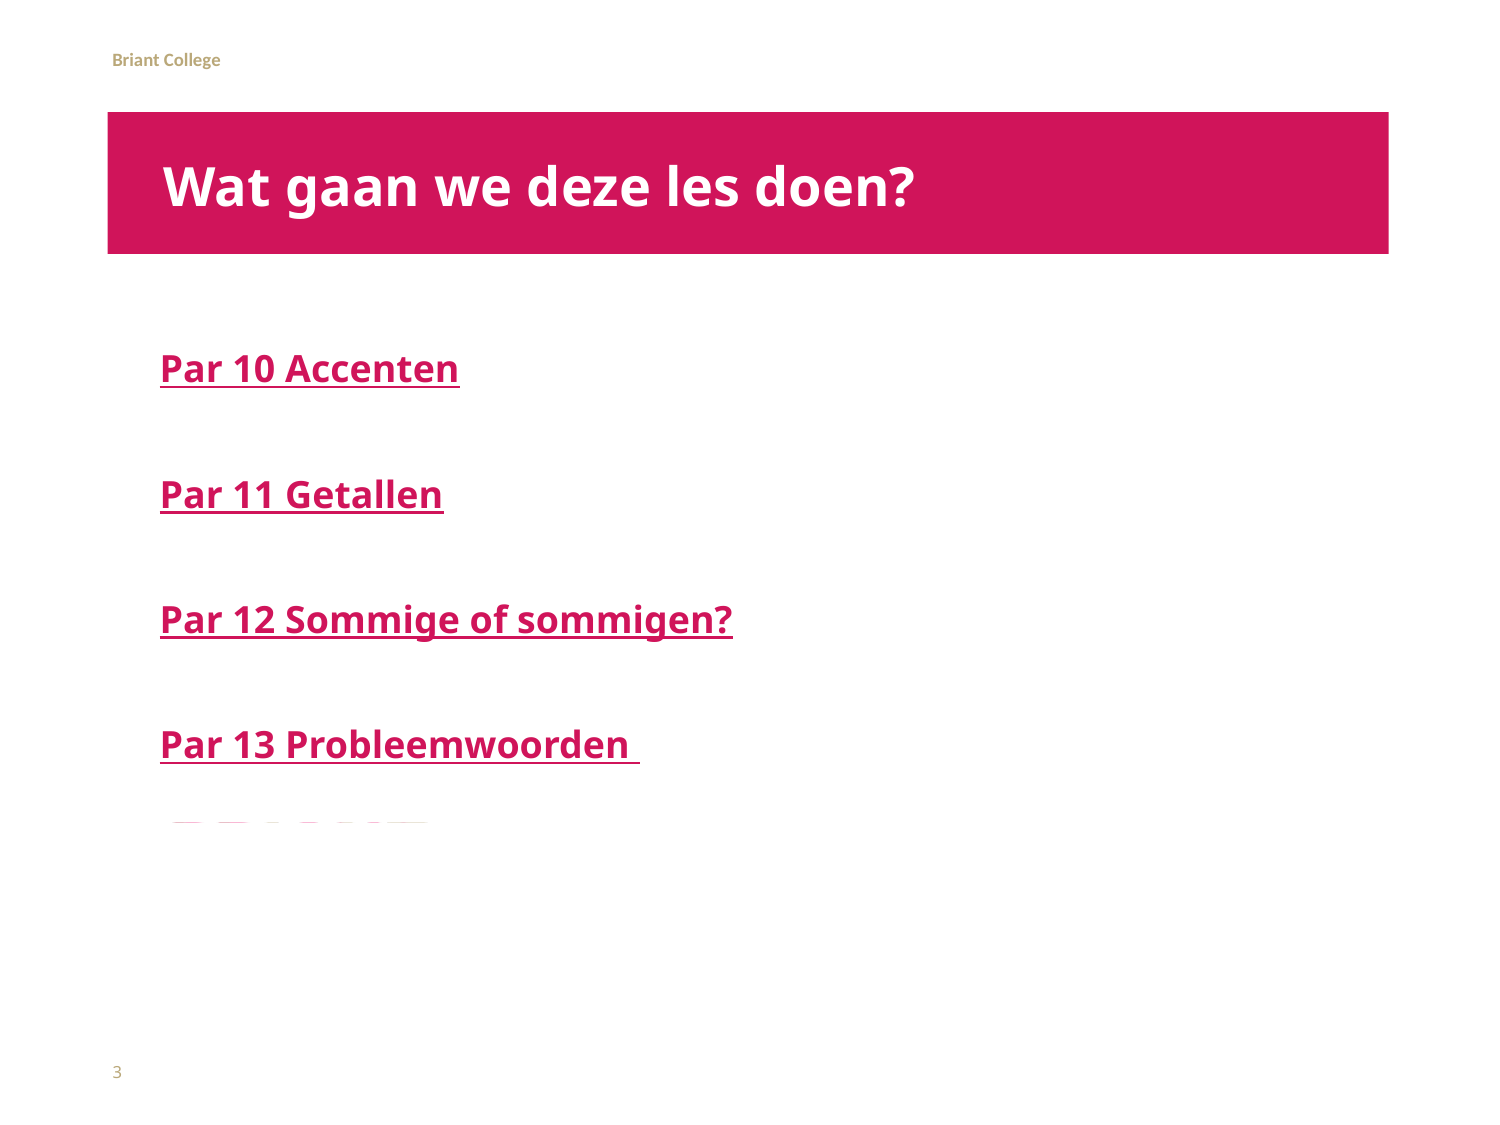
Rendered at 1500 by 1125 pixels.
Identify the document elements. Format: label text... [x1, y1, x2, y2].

slide_number 3 [112, 1058, 160, 1088]
title Wat gaan we deze les doen? [107, 112, 1389, 254]
list Par 10 Accenten Par 11 Getallen Par 12 Sommige of sommigen? Par 13 Probleemwoorden [94, 287, 1388, 1106]
